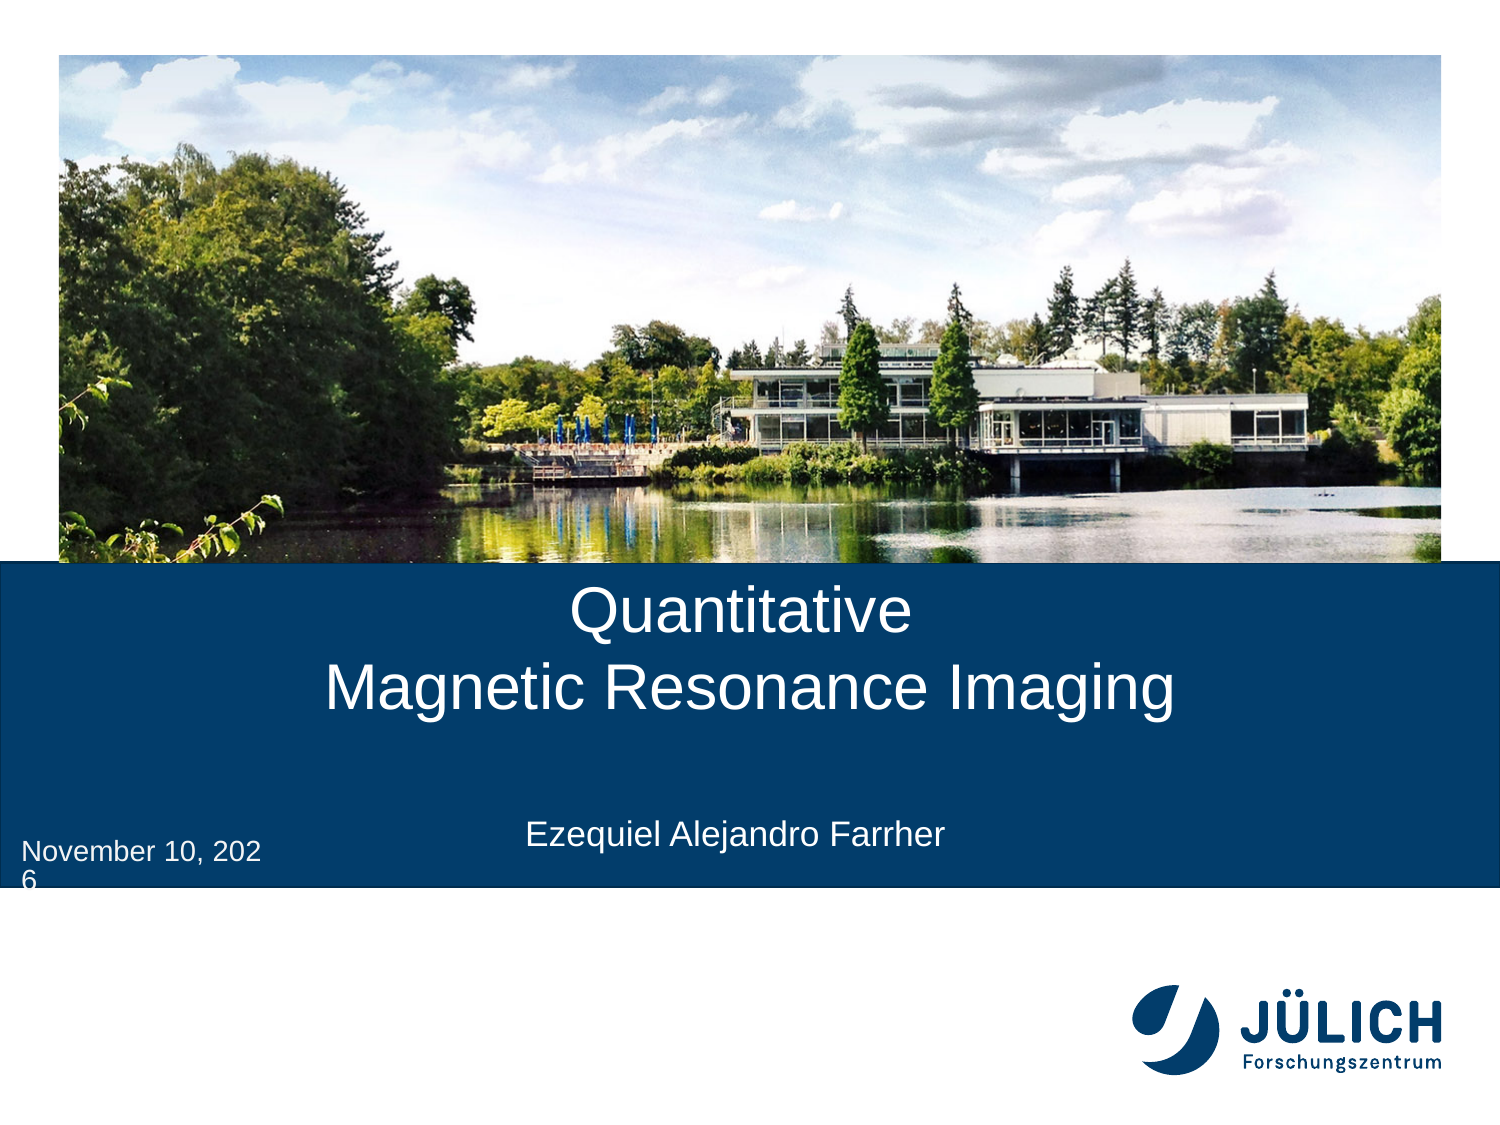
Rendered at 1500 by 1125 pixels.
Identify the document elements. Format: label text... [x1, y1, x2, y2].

picture [58, 55, 1442, 563]
text_box 14 September 2018 [6, 825, 288, 920]
text_box Quantitative Magnetic Resonance Imaging [112, 563, 1388, 750]
text_box Ezequiel Alejandro Farrher [524, 811, 988, 888]
